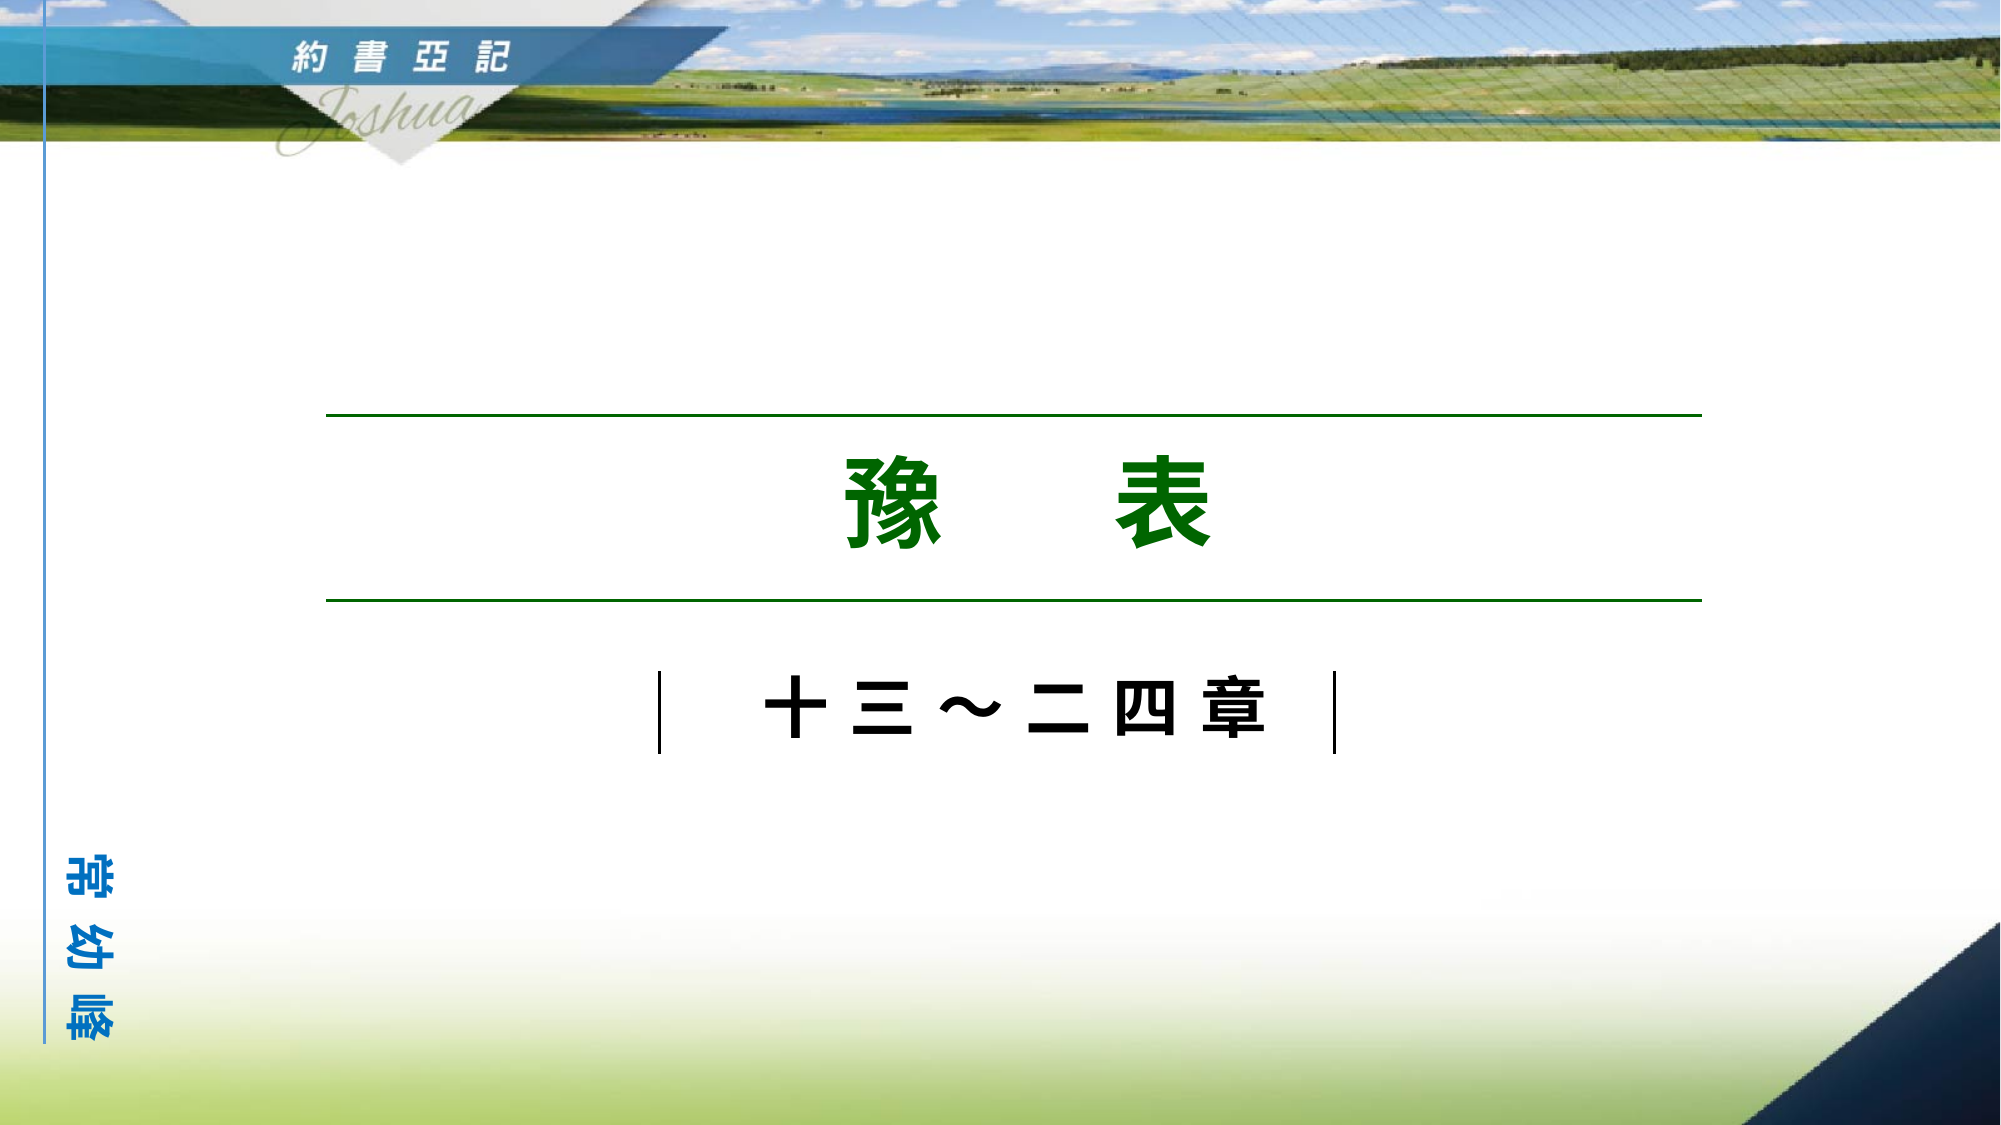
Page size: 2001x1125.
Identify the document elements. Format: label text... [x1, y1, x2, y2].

text_box 常幼峰 [38, 836, 130, 1075]
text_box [326, 415, 1702, 601]
picture [0, 0, 2001, 1125]
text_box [659, 658, 1335, 755]
